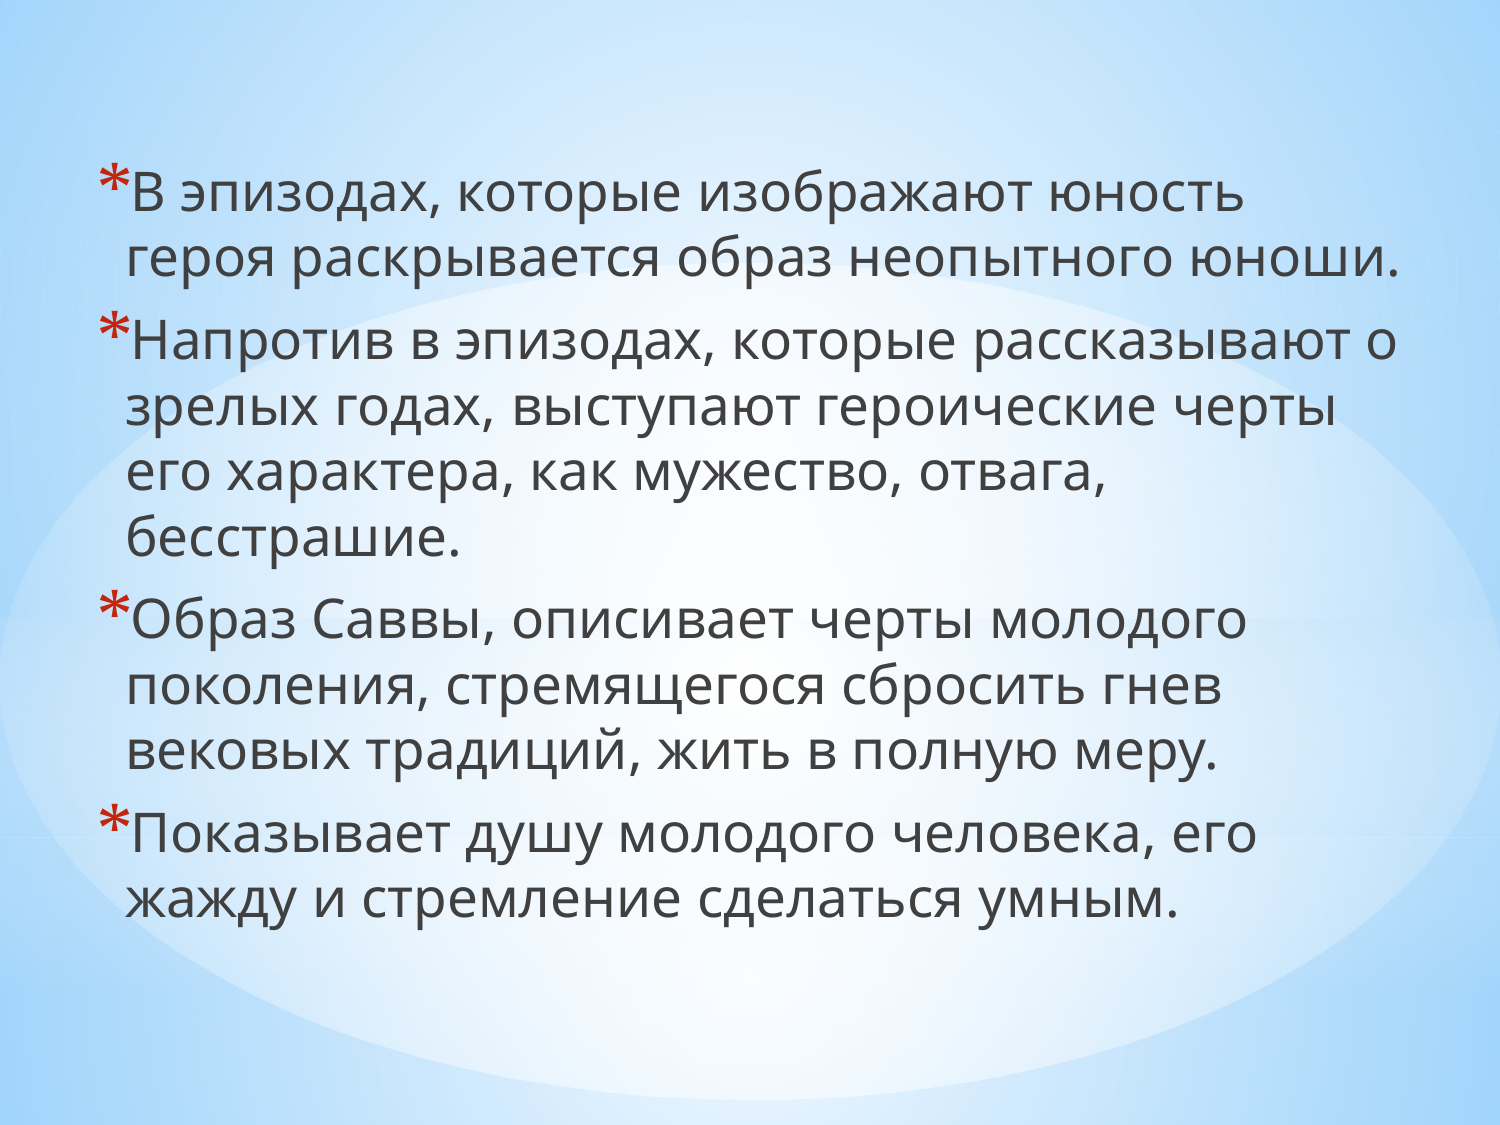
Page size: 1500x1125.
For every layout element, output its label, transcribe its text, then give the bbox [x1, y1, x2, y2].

list В эпизодах, которые изображают юность героя раскрывается образ неопытного юноши. Напротив в эпизодах, которые рассказывают о зрелых годах, выступают героические черты его харак­тера, как мужество, отвага, бесстрашие. Образ Саввы, описивает черты молодого поколения, стремящегося сбросить гнев вековых традиций, жить в полную меру. Показывает душу молодого человека, его жажду и стремление сделаться умным. [75, 149, 1425, 1005]
